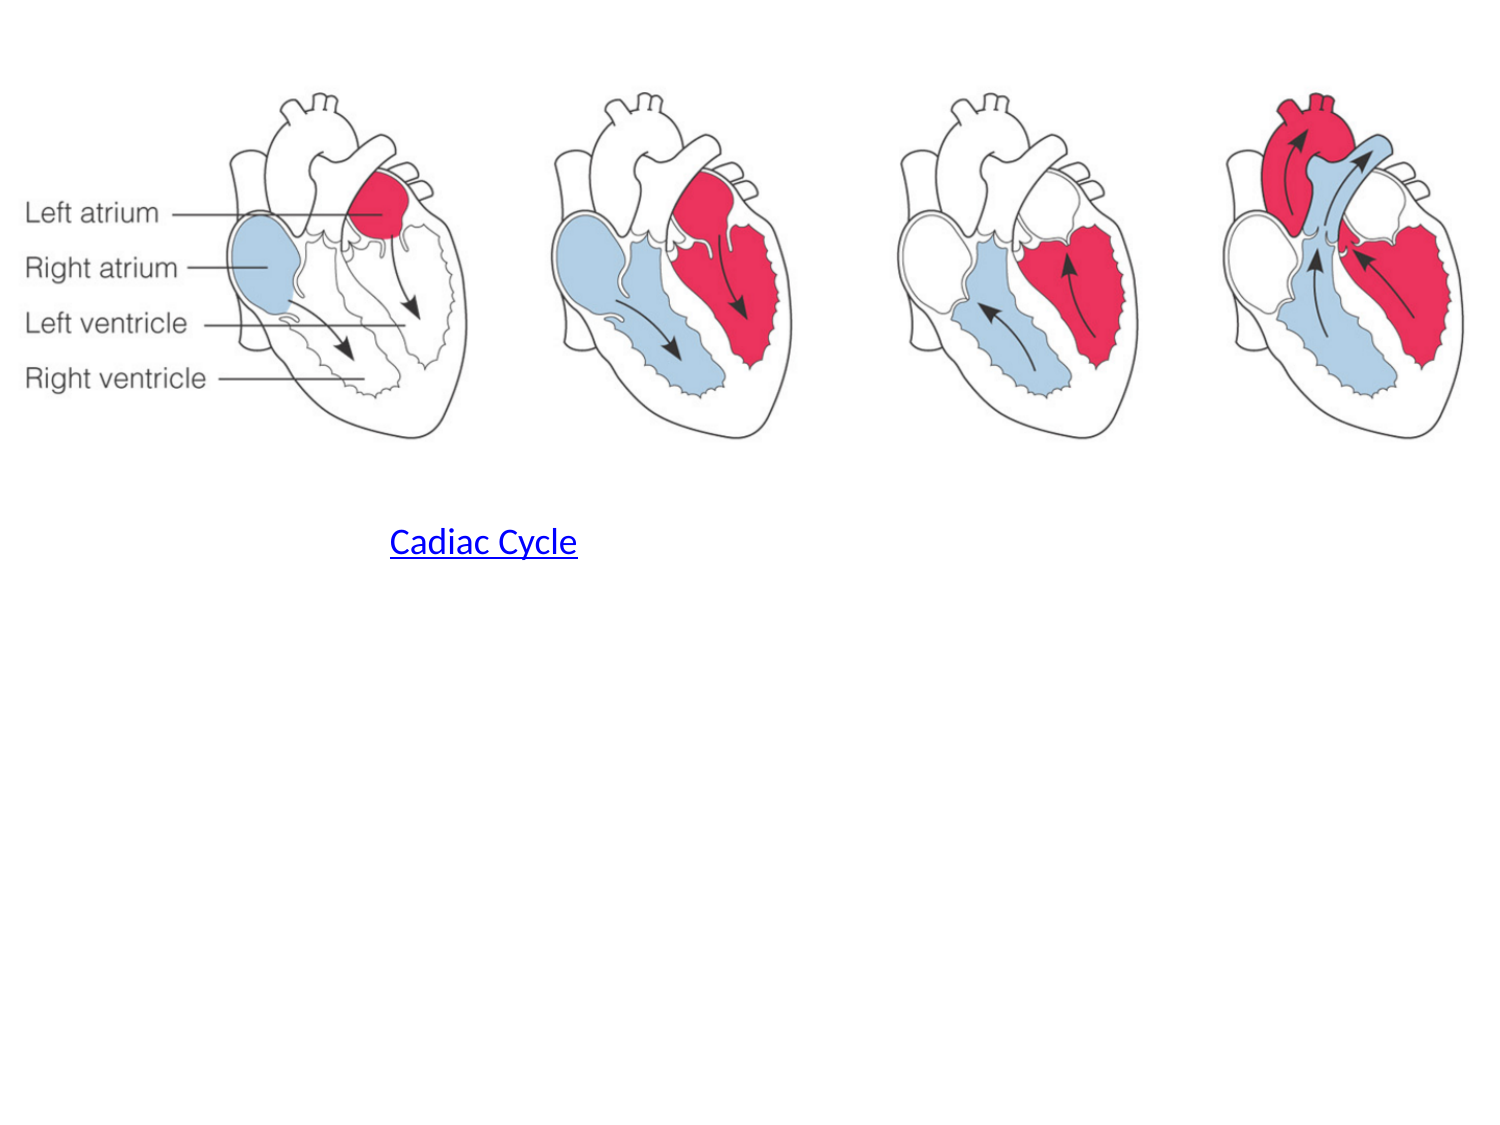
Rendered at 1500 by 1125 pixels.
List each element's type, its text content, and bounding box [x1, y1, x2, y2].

text_box Cadiac Cycle [374, 509, 1125, 570]
picture [0, 67, 1488, 458]
